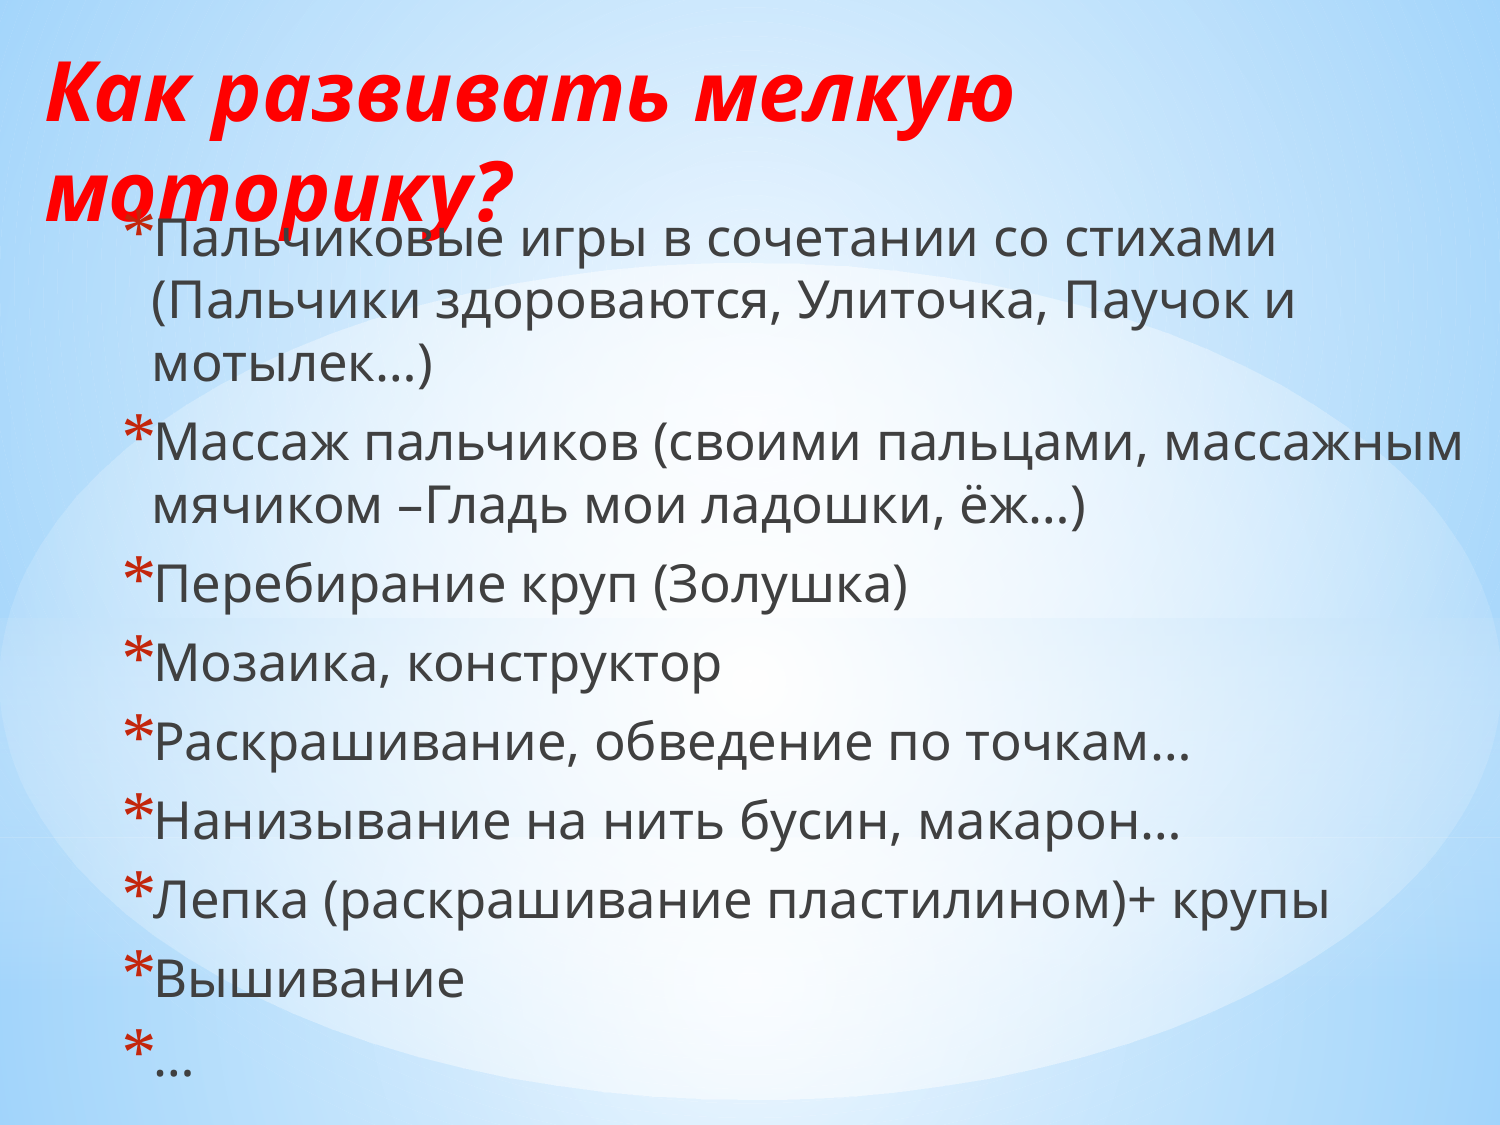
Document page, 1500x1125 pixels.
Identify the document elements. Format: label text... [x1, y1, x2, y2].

title Как развивать мелкую моторику? [29, 30, 1500, 219]
list Пальчиковые игры в сочетании со стихами (Пальчики здороваются, Улиточка, Паучок и мотылек…) Массаж пальчиков (своими пальцами, массажным мячиком –Гладь мои ладошки, ёж…) Перебирание круп (Золушка) Мозаика, конструктор Раскрашивание, обведение по точкам… Нанизывание на нить бусин, макарон… Лепка (раскрашивание пластилином)+ крупы Вышивание … [100, 196, 1483, 1106]
